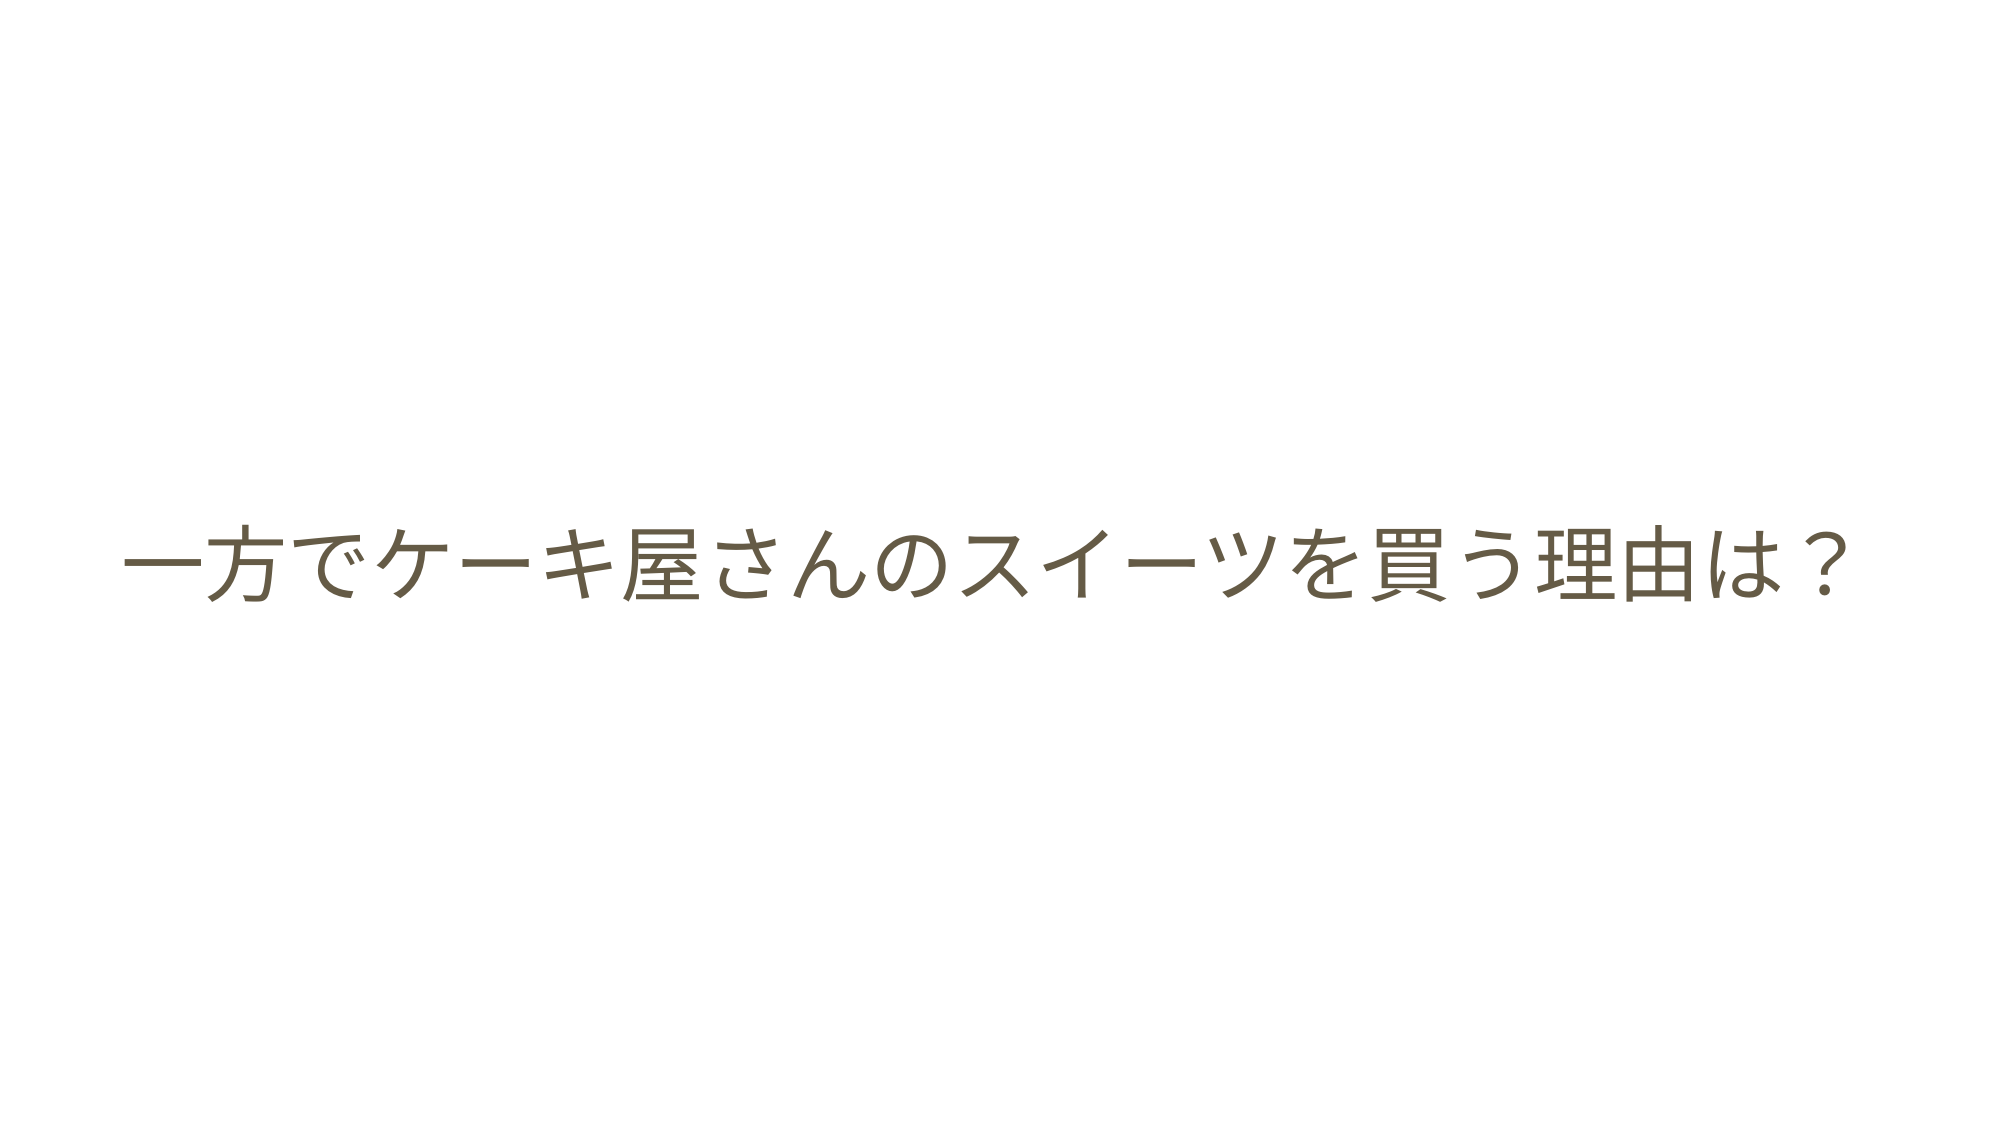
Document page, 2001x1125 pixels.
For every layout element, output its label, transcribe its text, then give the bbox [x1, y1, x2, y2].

text_box 一方でケーキ屋さんのスイーツを買う理由は？ [106, 504, 1894, 620]
